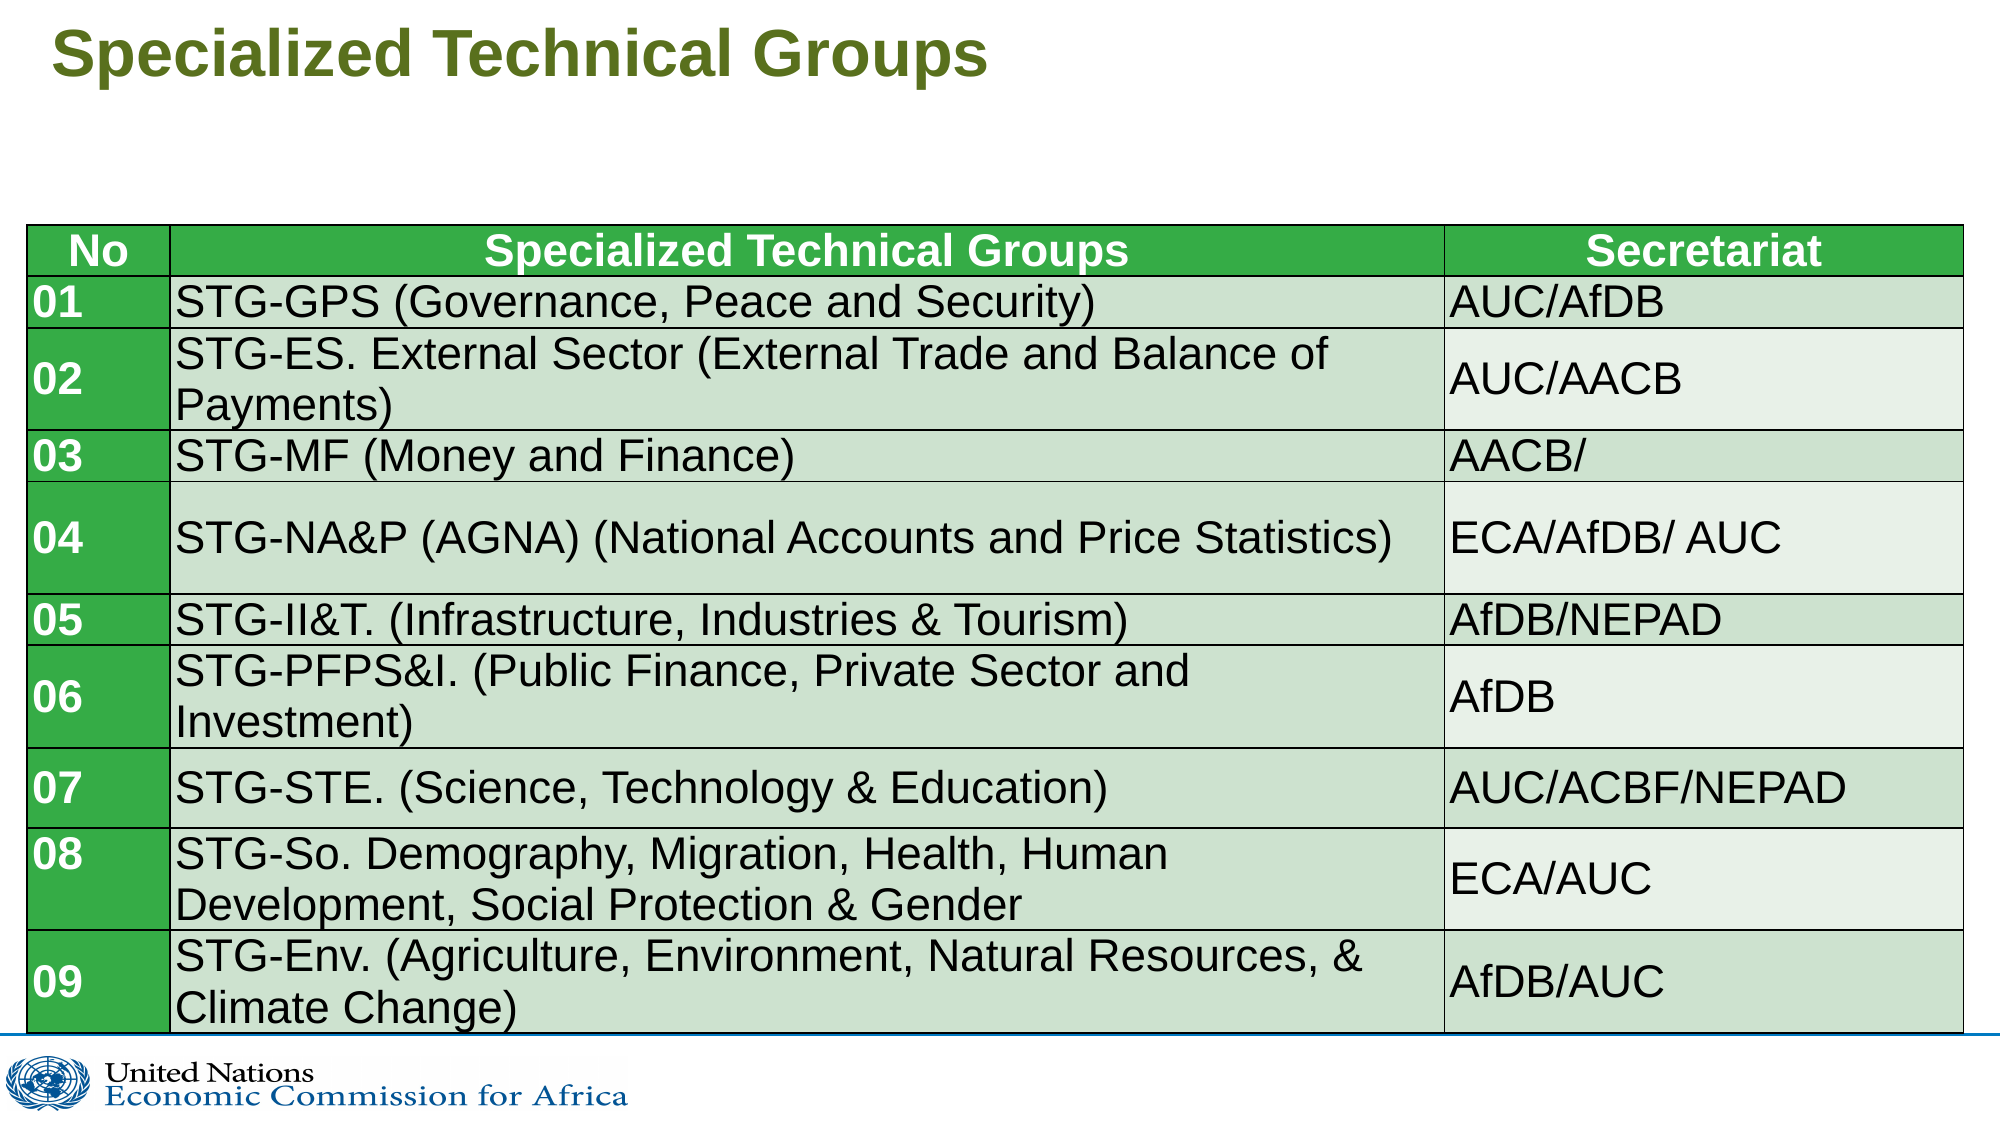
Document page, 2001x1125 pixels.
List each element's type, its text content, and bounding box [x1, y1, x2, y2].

table_cell STG-II&T. (Infrastructure, Industries & Tourism) [171, 595, 1444, 644]
table_cell 02 [28, 329, 169, 429]
table_cell STG-MF (Money and Finance) [171, 431, 1444, 481]
title Specialized Technical Groups [51, 9, 1947, 91]
table_cell STG-So. Demography, Migration, Health, Human Development, Social Protection & Gender [171, 829, 1444, 929]
table_cell 01 [28, 277, 169, 327]
table_cell STG-NA&P (AGNA) (National Accounts and Price Statistics) [171, 482, 1444, 593]
table_cell ECA/AfDB/ AUC [1445, 482, 1963, 593]
table_cell STG-PFPS&I. (Public Finance, Private Sector and Investment) [171, 646, 1444, 747]
table_cell AUC/AACB [1445, 329, 1963, 429]
table_header No [28, 226, 169, 275]
table_cell AfDB/AUC [1445, 931, 1963, 1032]
table_cell STG-Env. (Agriculture, Environment, Natural Resources, & Climate Change) [171, 931, 1444, 1032]
table_cell STG-GPS (Governance, Peace and Security) [171, 277, 1444, 327]
table_cell AfDB [1445, 646, 1963, 747]
table_cell 03 [28, 431, 169, 481]
table_cell 04 [28, 482, 169, 593]
table_cell 06 [28, 646, 169, 747]
table_cell AUC/ACBF/NEPAD [1445, 749, 1963, 827]
table_header Secretariat [1445, 226, 1963, 275]
table_cell 08 [28, 829, 169, 929]
picture [6, 1056, 628, 1111]
table_cell AUC/AfDB [1445, 277, 1963, 327]
table_cell STG-STE. (Science, Technology & Education) [171, 749, 1444, 827]
table_cell 05 [28, 595, 169, 644]
table_header Specialized Technical Groups [171, 226, 1444, 275]
table_cell 09 [28, 931, 169, 1032]
table_cell 07 [28, 749, 169, 827]
table_cell AfDB/NEPAD [1445, 595, 1963, 644]
table_cell AACB/ [1445, 431, 1963, 481]
table_cell STG-ES. External Sector (External Trade and Balance of Payments) [171, 329, 1444, 429]
table_cell ECA/AUC [1445, 829, 1963, 929]
